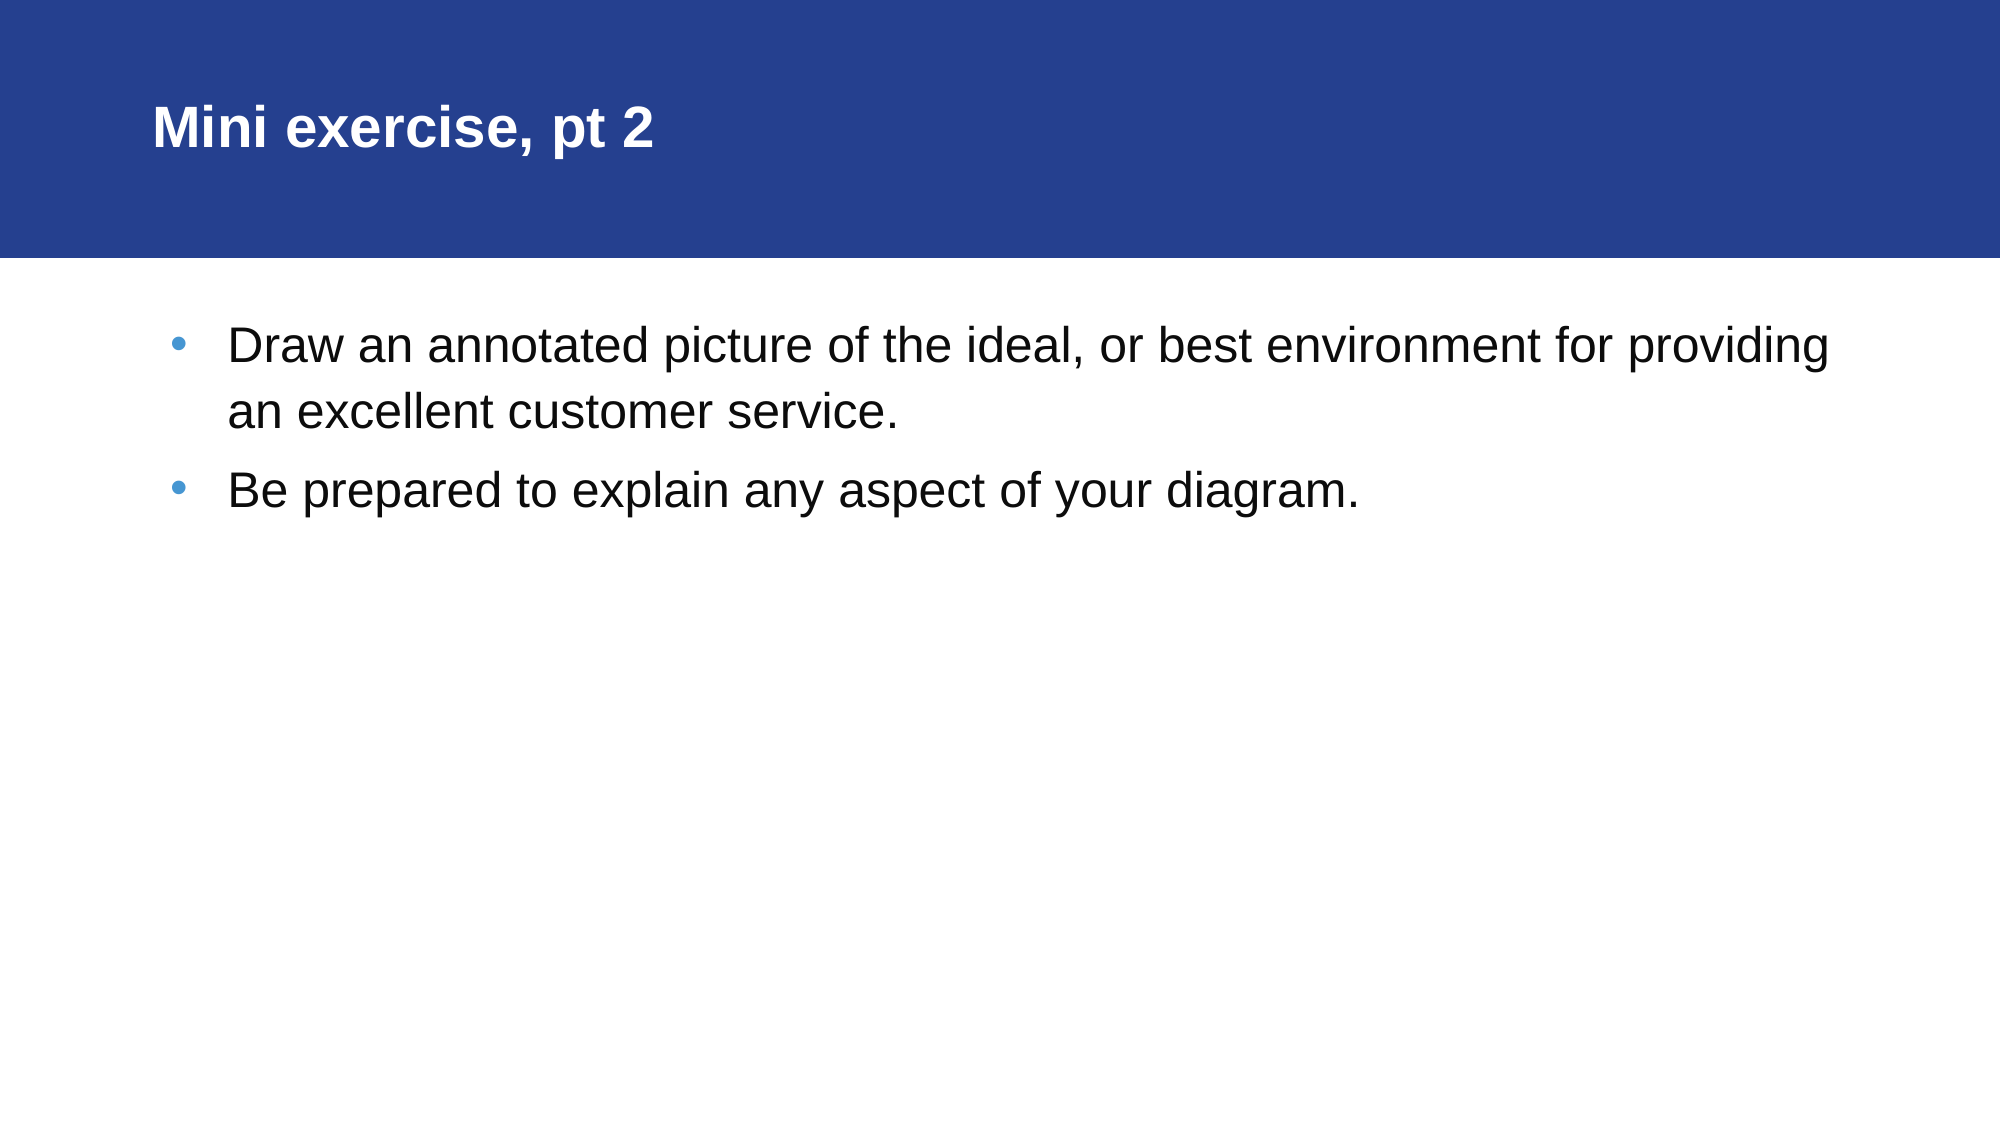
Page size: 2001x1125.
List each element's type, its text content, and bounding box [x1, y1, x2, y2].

title Mini exercise, pt 2 [137, 20, 1863, 238]
list Draw an annotated picture of the ideal, or best environment for providing an excellent customer service. Be prepared to explain any aspect of your diagram. [137, 299, 1863, 1025]
